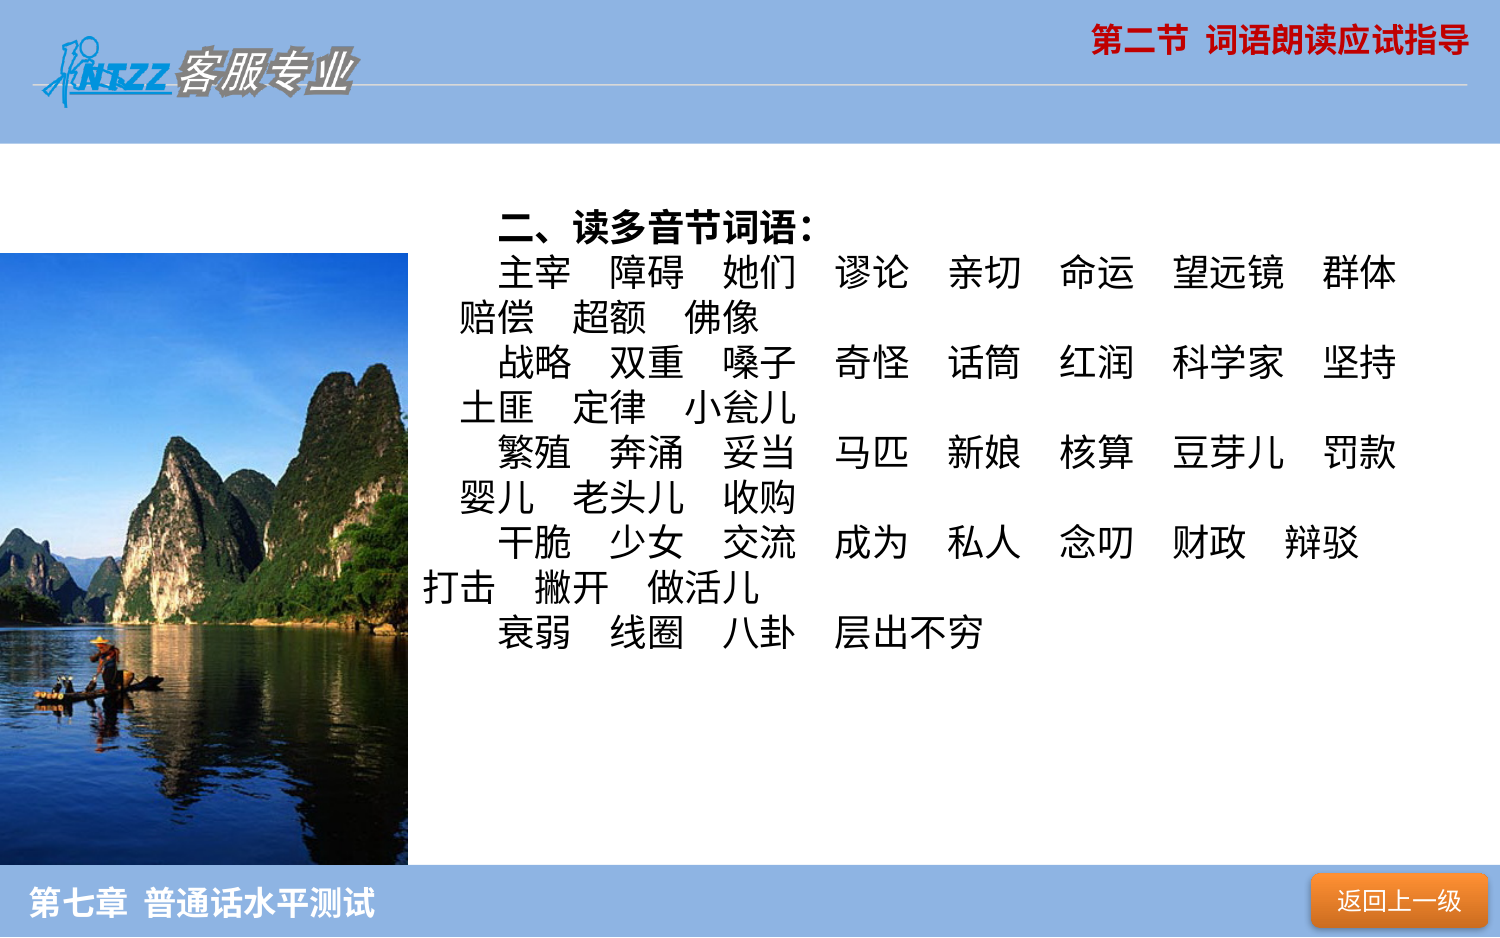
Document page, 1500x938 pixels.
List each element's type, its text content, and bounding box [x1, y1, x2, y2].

text_box [0, 0, 1500, 144]
picture [67, 36, 362, 108]
picture [74, 48, 85, 66]
picture [74, 64, 84, 86]
text_box 二、读多音节词语： 主宰 障碍 她们 谬论 亲切 命运 望远镜 群体 赔偿 超额 佛像 战略 双重 嗓子 奇怪 话筒 红润 科学家 坚持 土匪 定律 小瓮儿 繁殖 奔涌 妥当 马匹 新娘 核算 豆芽儿 罚款 婴儿 老头儿 收购 干脆 少女 交流 成为 私人 念叨 财政 辩驳 打击 撇开 做活儿 衰弱 线圈 八卦 层出不穷 [407, 197, 1447, 662]
picture [40, 36, 85, 108]
picture [85, 85, 92, 91]
picture [0, 253, 408, 866]
picture [101, 73, 111, 85]
text_box 第七章 普通话水平测试 [17, 876, 467, 928]
text_box 返回上一级 [1311, 873, 1489, 929]
text_box [0, 864, 1500, 937]
picture [63, 44, 75, 72]
text_box 第二节 词语朗读应试指导 [809, 13, 1483, 65]
picture [82, 40, 96, 55]
